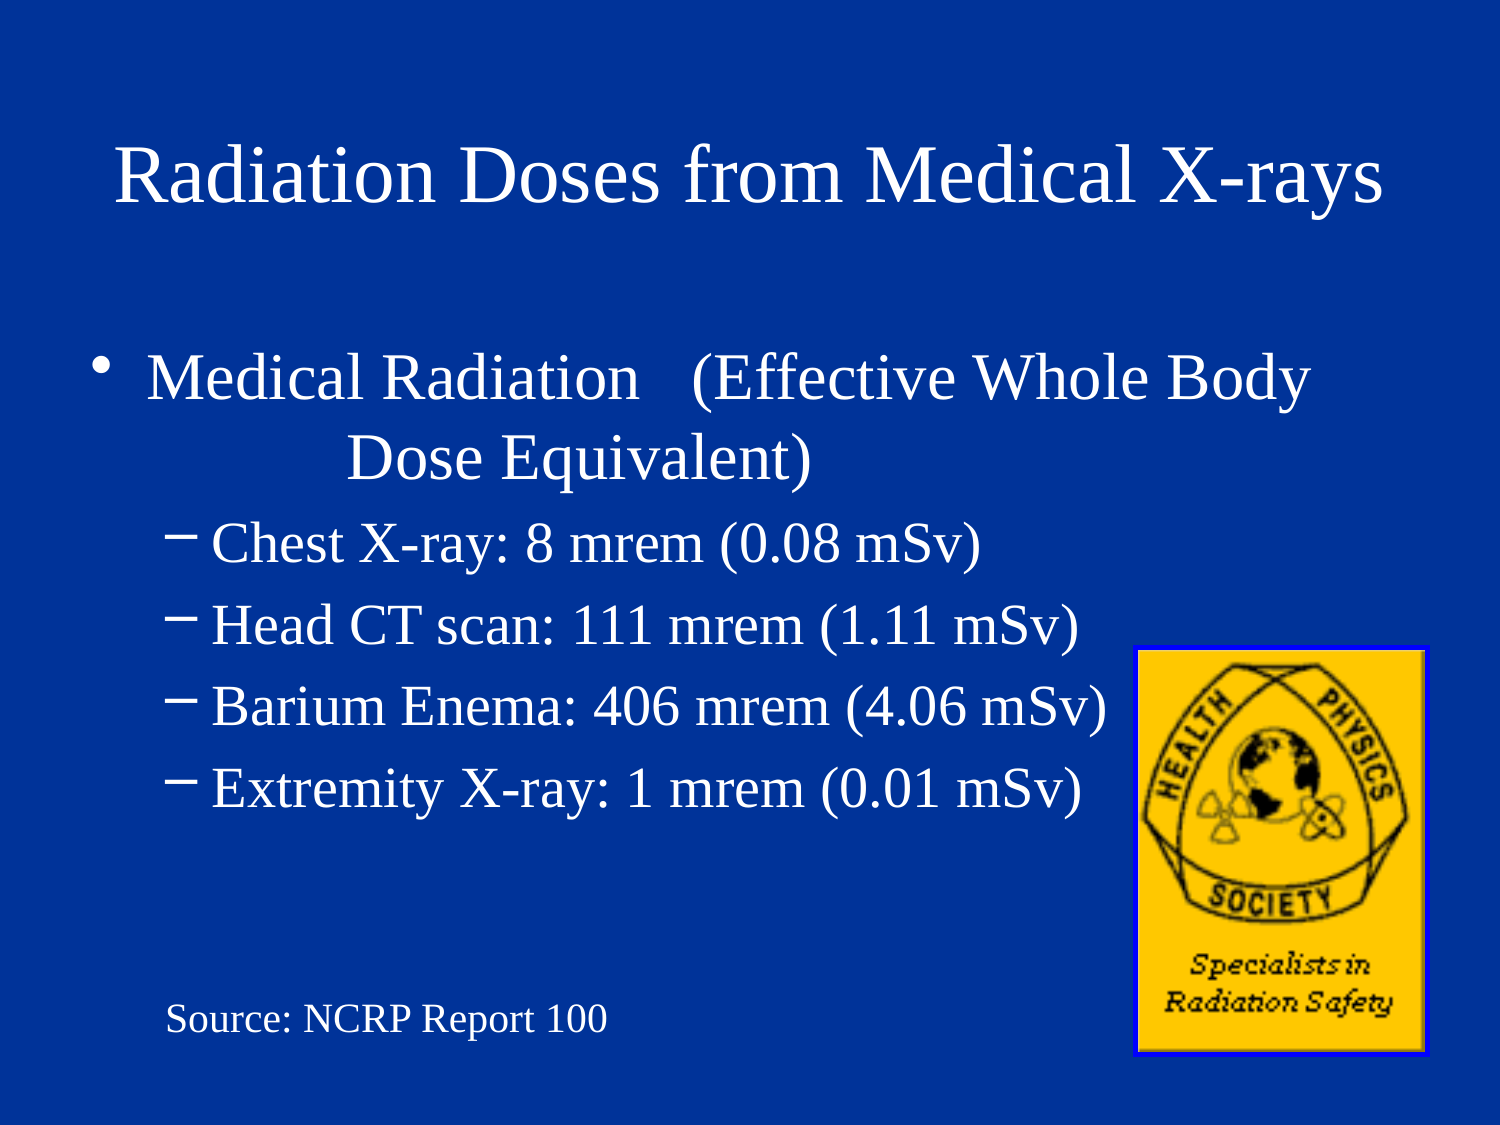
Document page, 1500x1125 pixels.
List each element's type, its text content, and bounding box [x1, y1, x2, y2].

picture [1137, 649, 1426, 1053]
title Radiation Doses from Medical X-rays [0, 112, 1500, 225]
list Medical Radiation (Effective Whole Body Dose Equivalent) Chest X-ray: 8 mrem (0.08 mSv) Head CT scan: 111 mrem (1.11 mSv) Barium Enema: 406 mrem (4.06 mSv) Extremity X-ray: 1 mrem (0.01 mSv) Source: NCRP Report 100 [75, 324, 1350, 1000]
